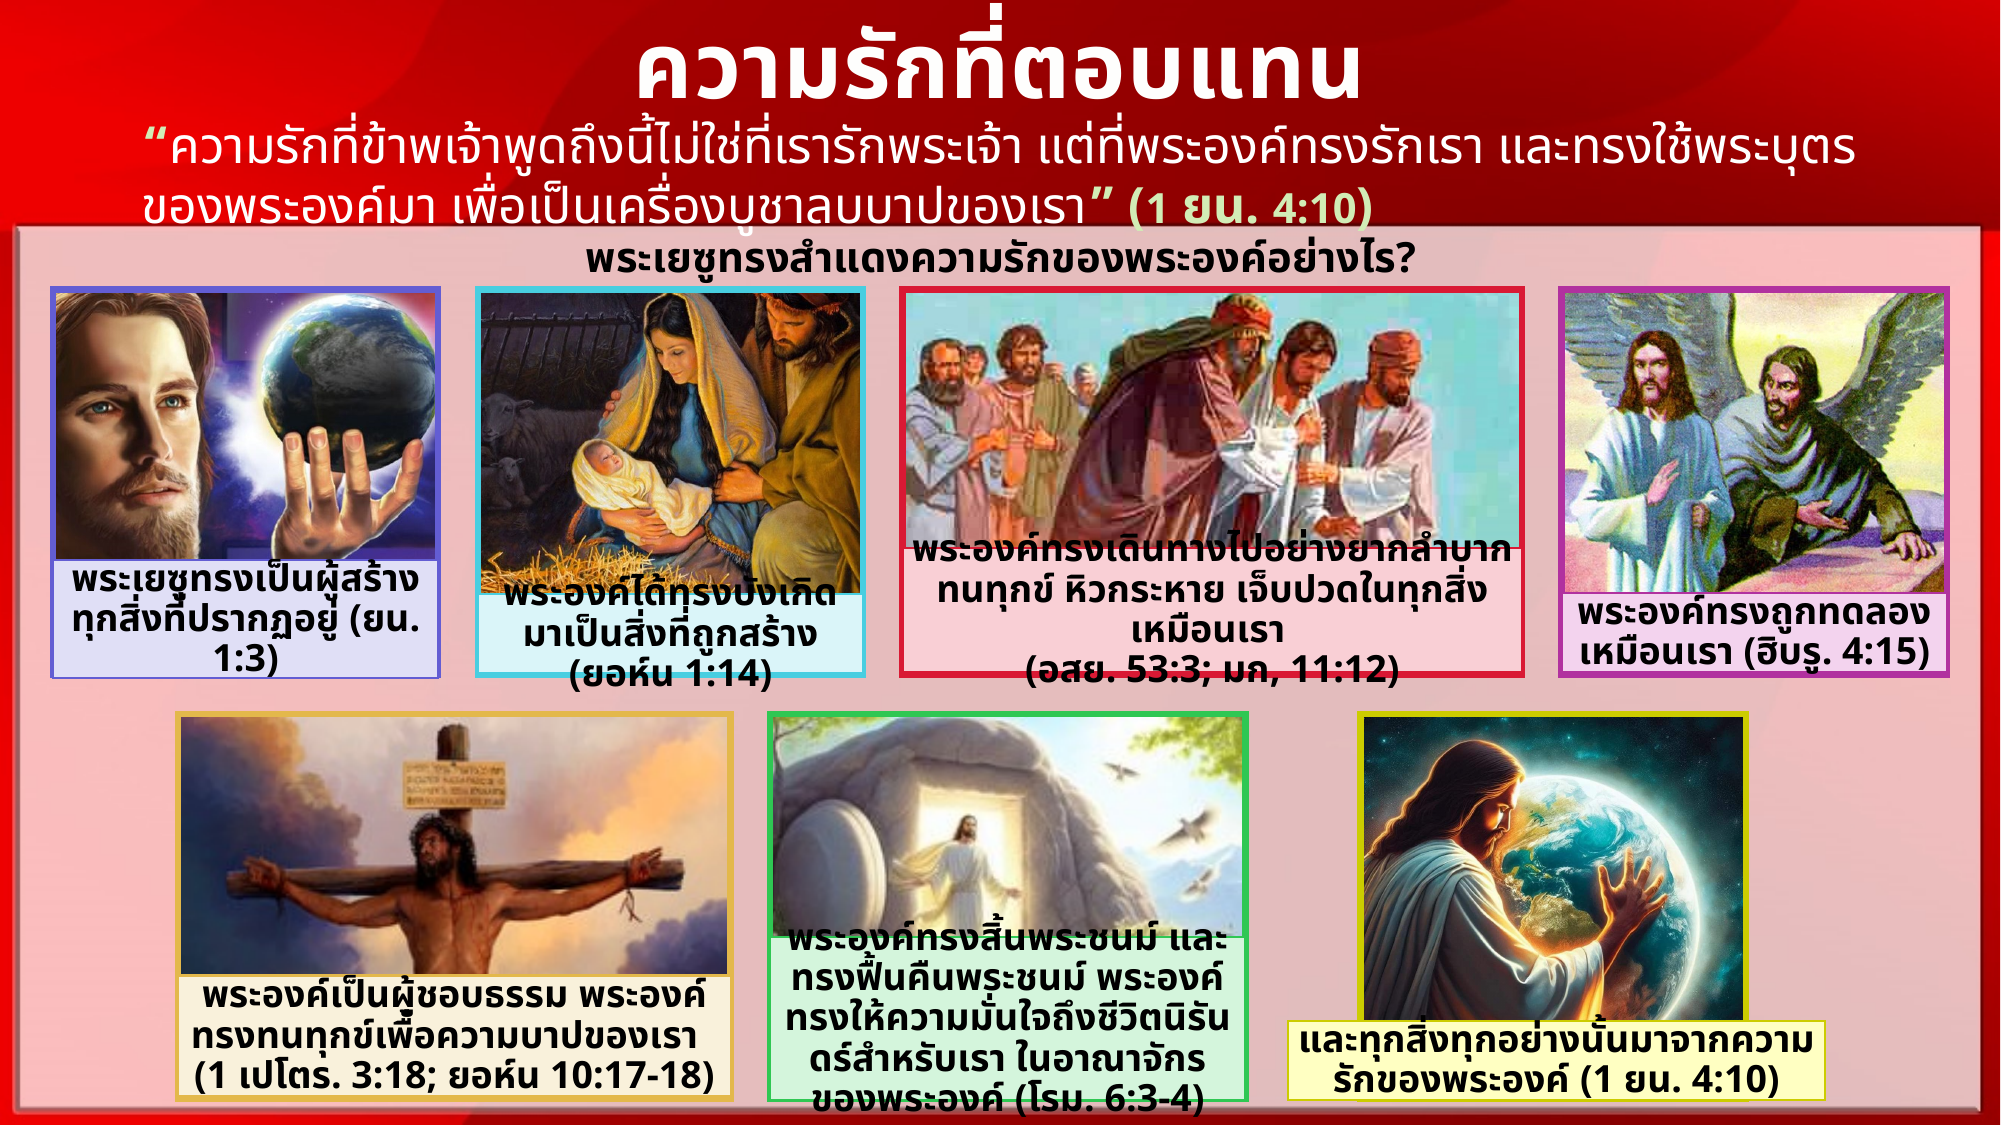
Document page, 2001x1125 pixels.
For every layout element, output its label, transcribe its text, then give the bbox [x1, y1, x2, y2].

text_box “ความ​รัก​ที่​ข้าพ​เจ้า​พูด​ถึง​นี้​ไม่​ใช่​ที่​เรา​รัก​พระ​เจ้า แต่​ที่​พระ​องค์​ทรง​รัก​เรา และ​ทรง​ใช้​พระ​บุตร​ของ​พระ​องค์​มา เพื่อ​เป็น​เครื่อง​บูชา​ลบ​บาปของ​เรา” (1 ยน. 4:10) [126, 106, 1874, 241]
picture [943, 1102, 951, 1107]
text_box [46, 288, 1954, 1101]
text_box ความรักที่ตอบแทน [0, 0, 2000, 125]
picture [840, 1102, 848, 1107]
picture [0, 0, 2001, 1125]
text_box พระเยซูทรงสำแดงความรักของพระองค์อย่างไร? [22, 223, 1980, 288]
picture [1111, 1102, 1119, 1107]
